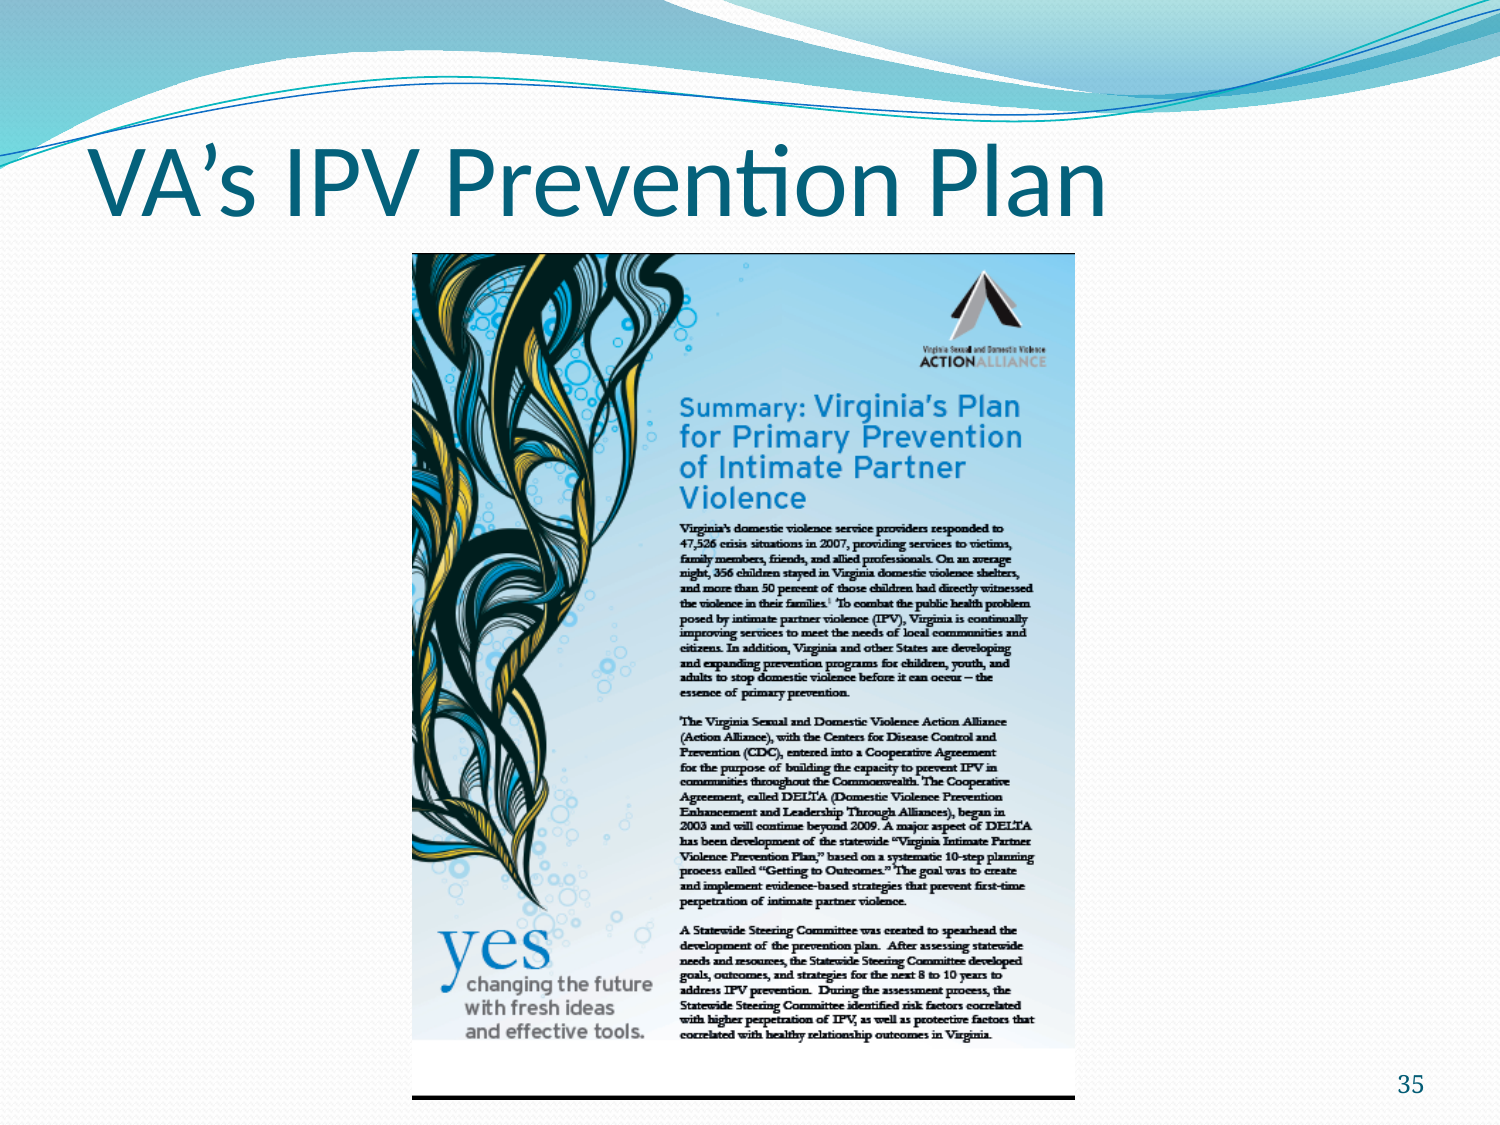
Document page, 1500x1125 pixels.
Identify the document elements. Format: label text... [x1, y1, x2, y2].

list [412, 252, 1076, 1101]
slide_number 35 [1299, 1042, 1425, 1103]
title VA’s IPV Prevention Plan [87, 50, 1438, 238]
